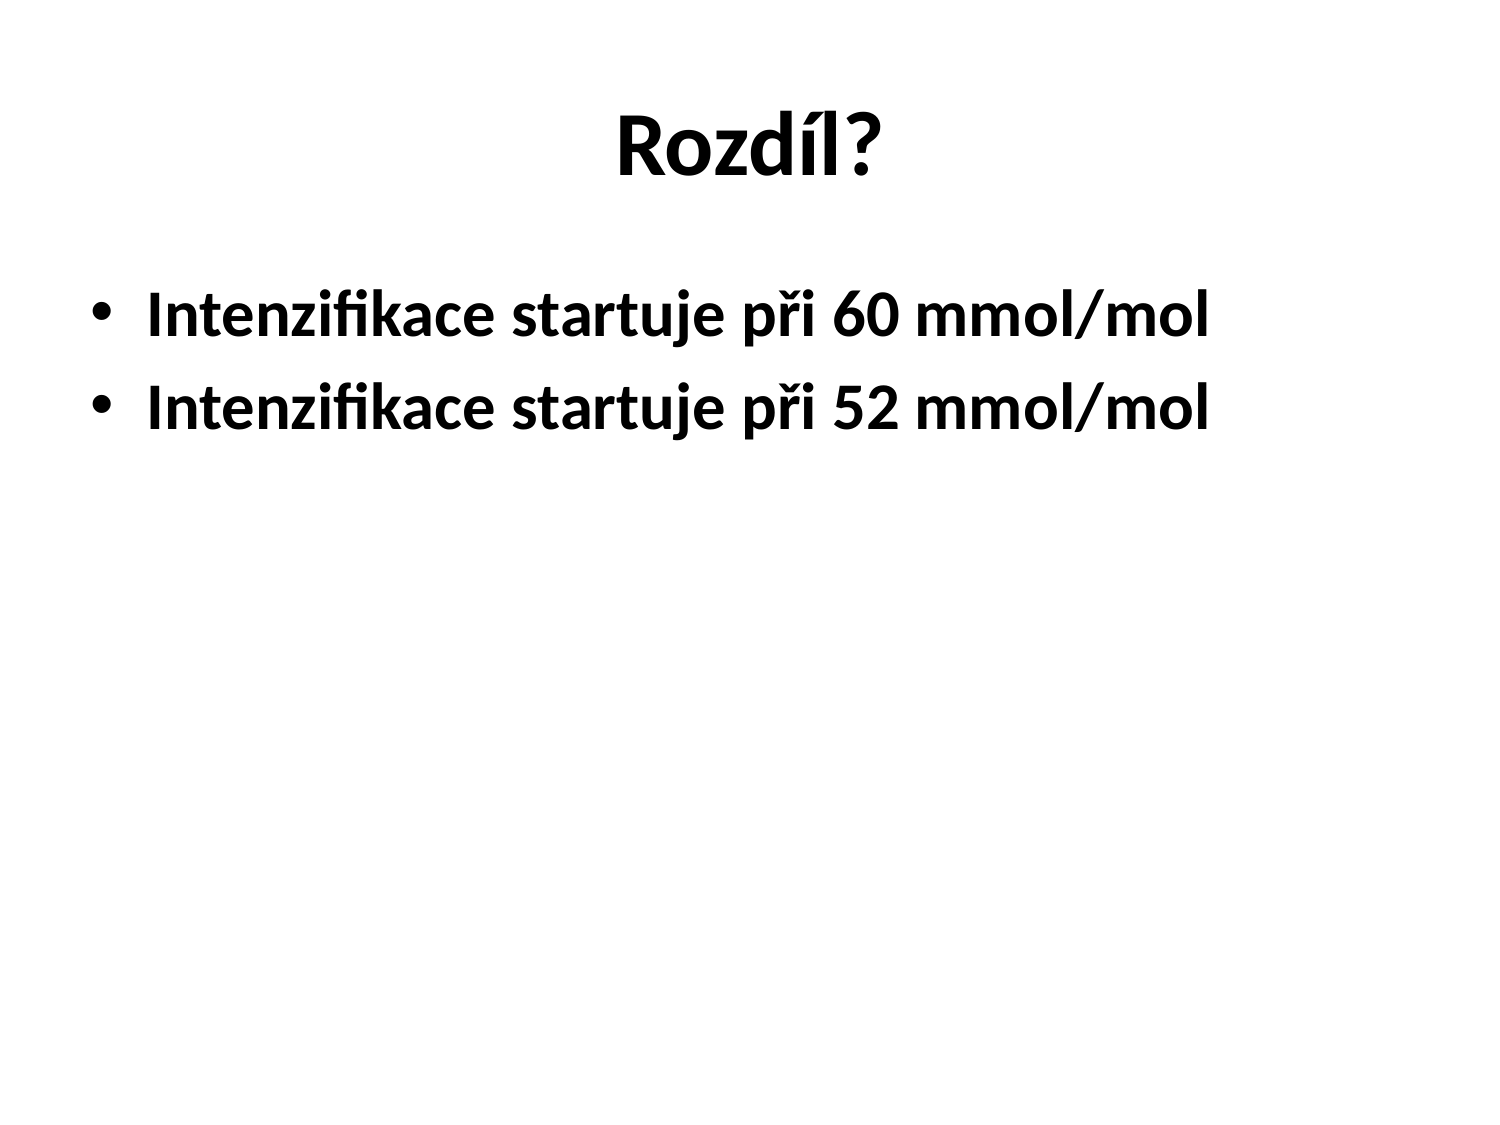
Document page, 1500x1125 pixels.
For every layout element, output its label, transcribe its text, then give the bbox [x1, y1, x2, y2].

title Rozdíl? [75, 45, 1425, 233]
list Intenzifikace startuje při 60 mmol/mol Intenzifikace startuje při 52 mmol/mol [75, 262, 1425, 1005]
